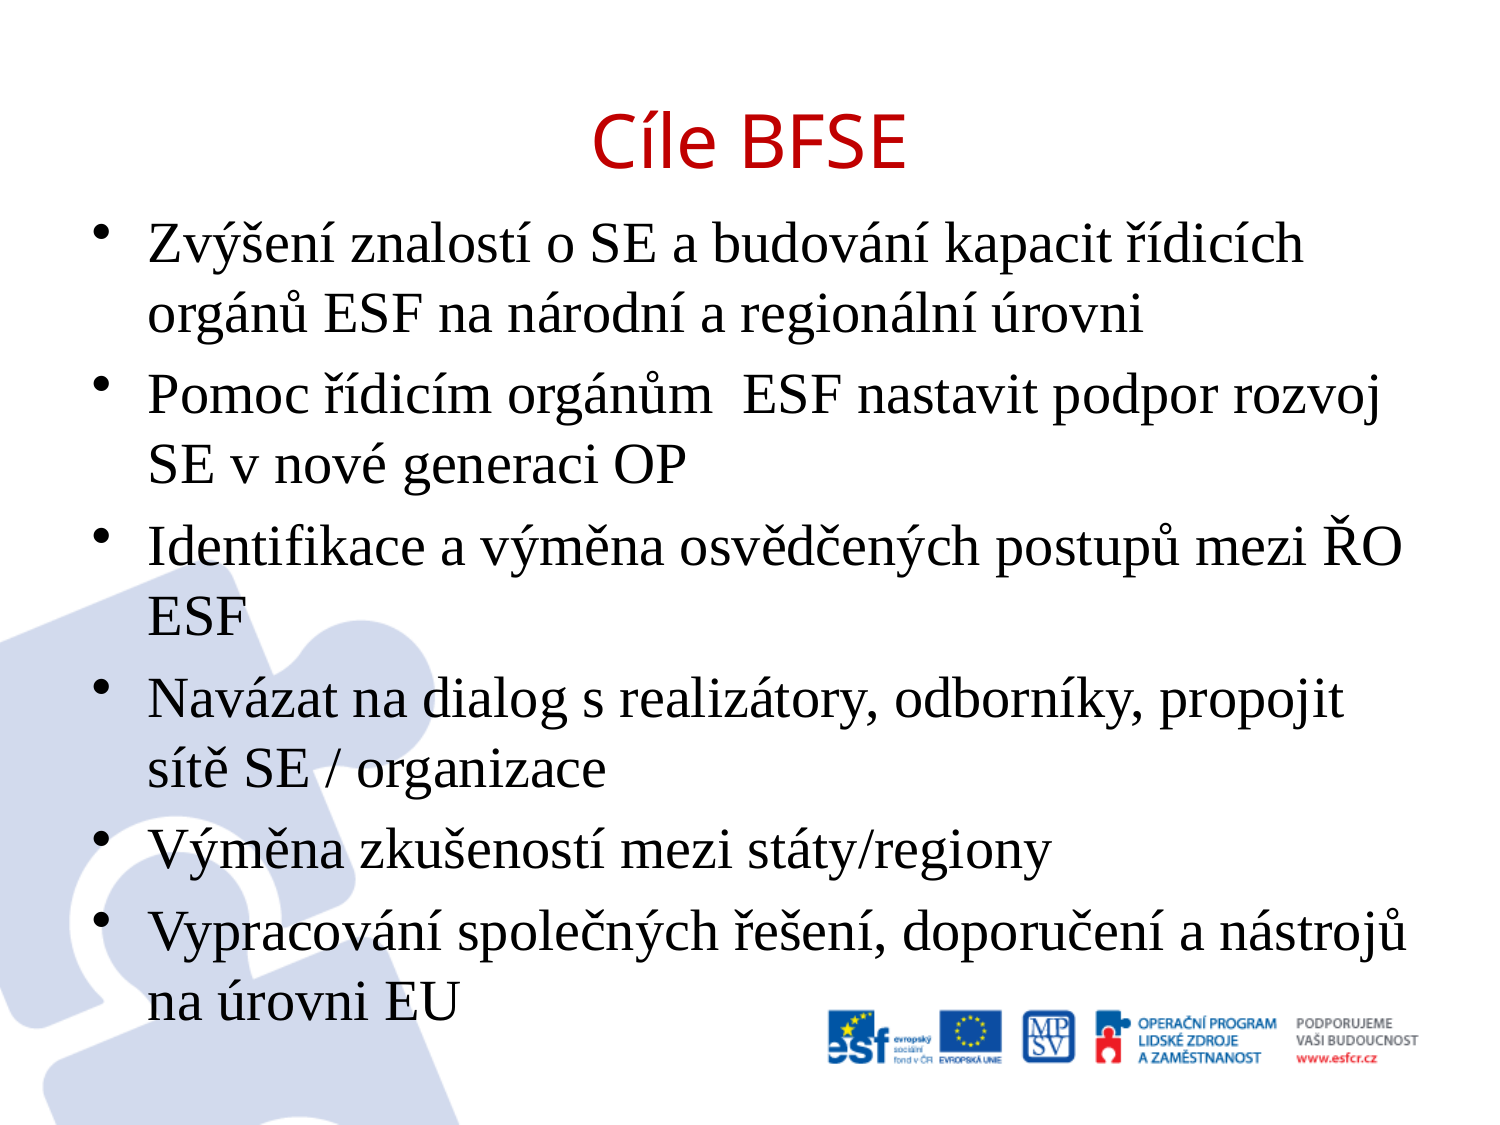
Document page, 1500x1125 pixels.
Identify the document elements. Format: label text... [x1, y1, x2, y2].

title Cíle BFSE [75, 45, 1425, 233]
list Zvýšení znalostí o SE a budování kapacit řídicích orgánů ESF na národní a regionální úrovni Pomoc řídicím orgánům ESF nastavit podpor rozvoj SE v nové generaci OP Identifikace a výměna osvědčených postupů mezi ŘO ESF Navázat na dialog s realizátory, odborníky, propojit sítě SE / organizace Výměna zkušeností mezi státy/regiony Vypracování společných řešení, doporučení a nástrojů na úrovni EU [76, 196, 1427, 939]
picture [0, 0, 1500, 1125]
